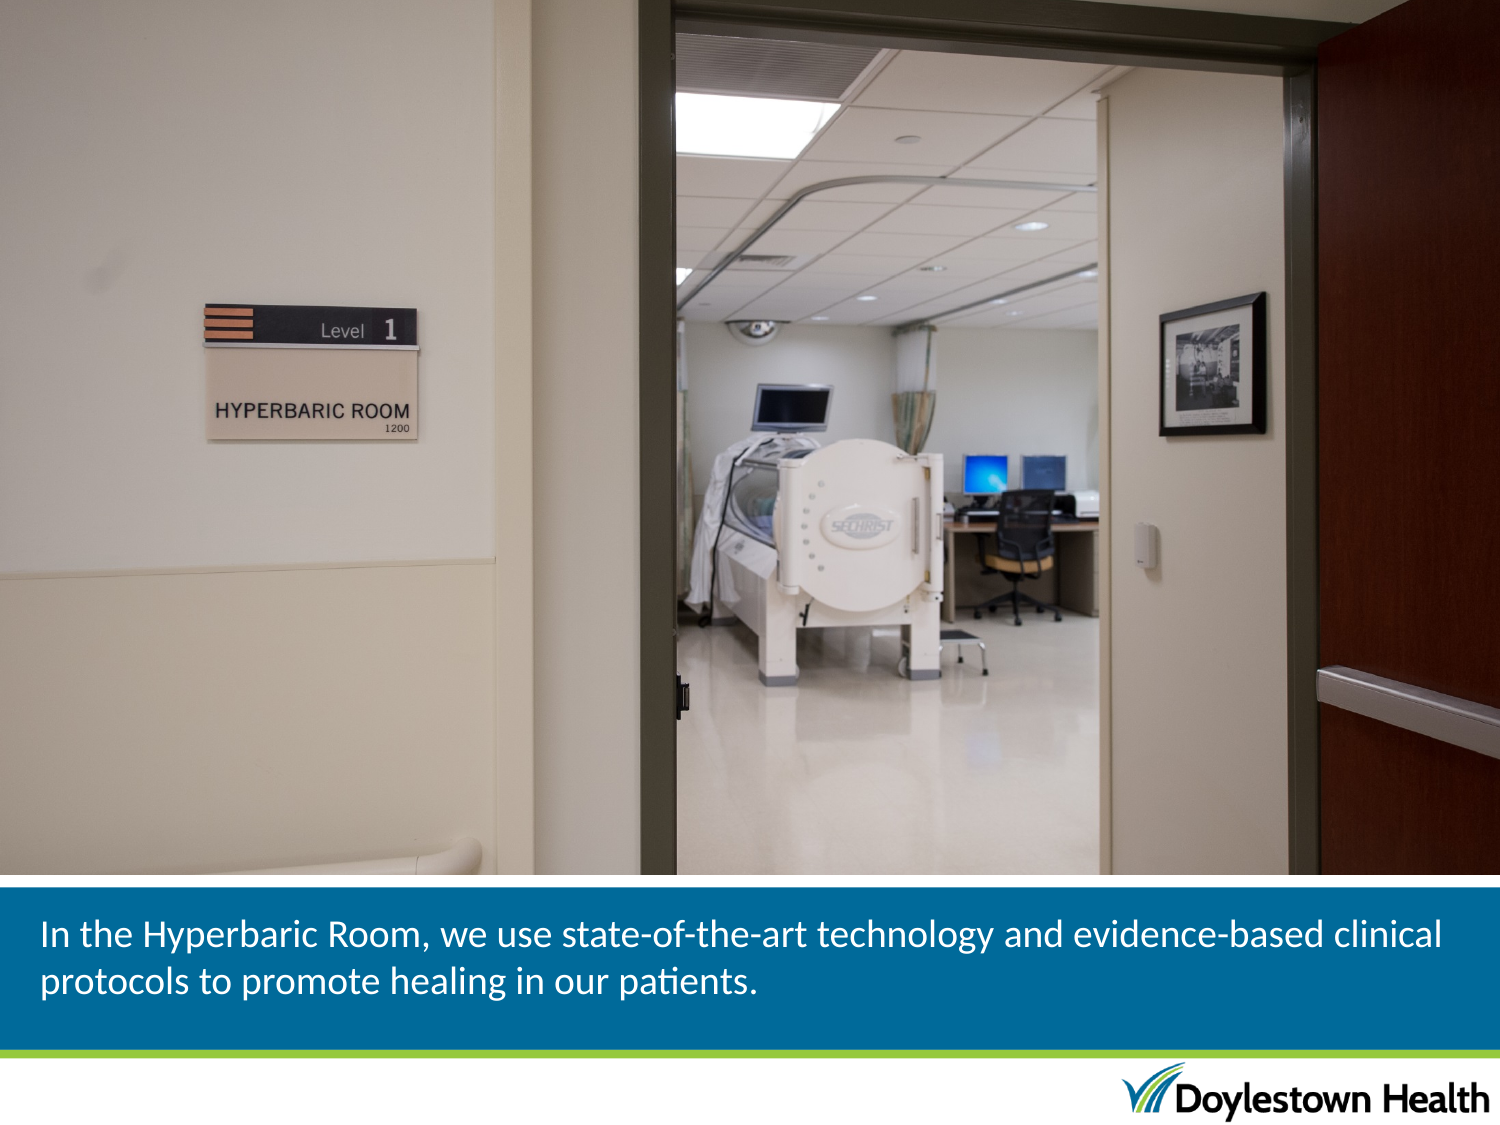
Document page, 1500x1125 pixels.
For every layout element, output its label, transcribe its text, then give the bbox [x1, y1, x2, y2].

picture [0, 0, 1500, 876]
picture [1112, 1059, 1497, 1125]
list In the Hyperbaric Room, we use state-of-the-art technology and evidence-based clinical protocols to promote healing in our patients. [24, 900, 1475, 1038]
